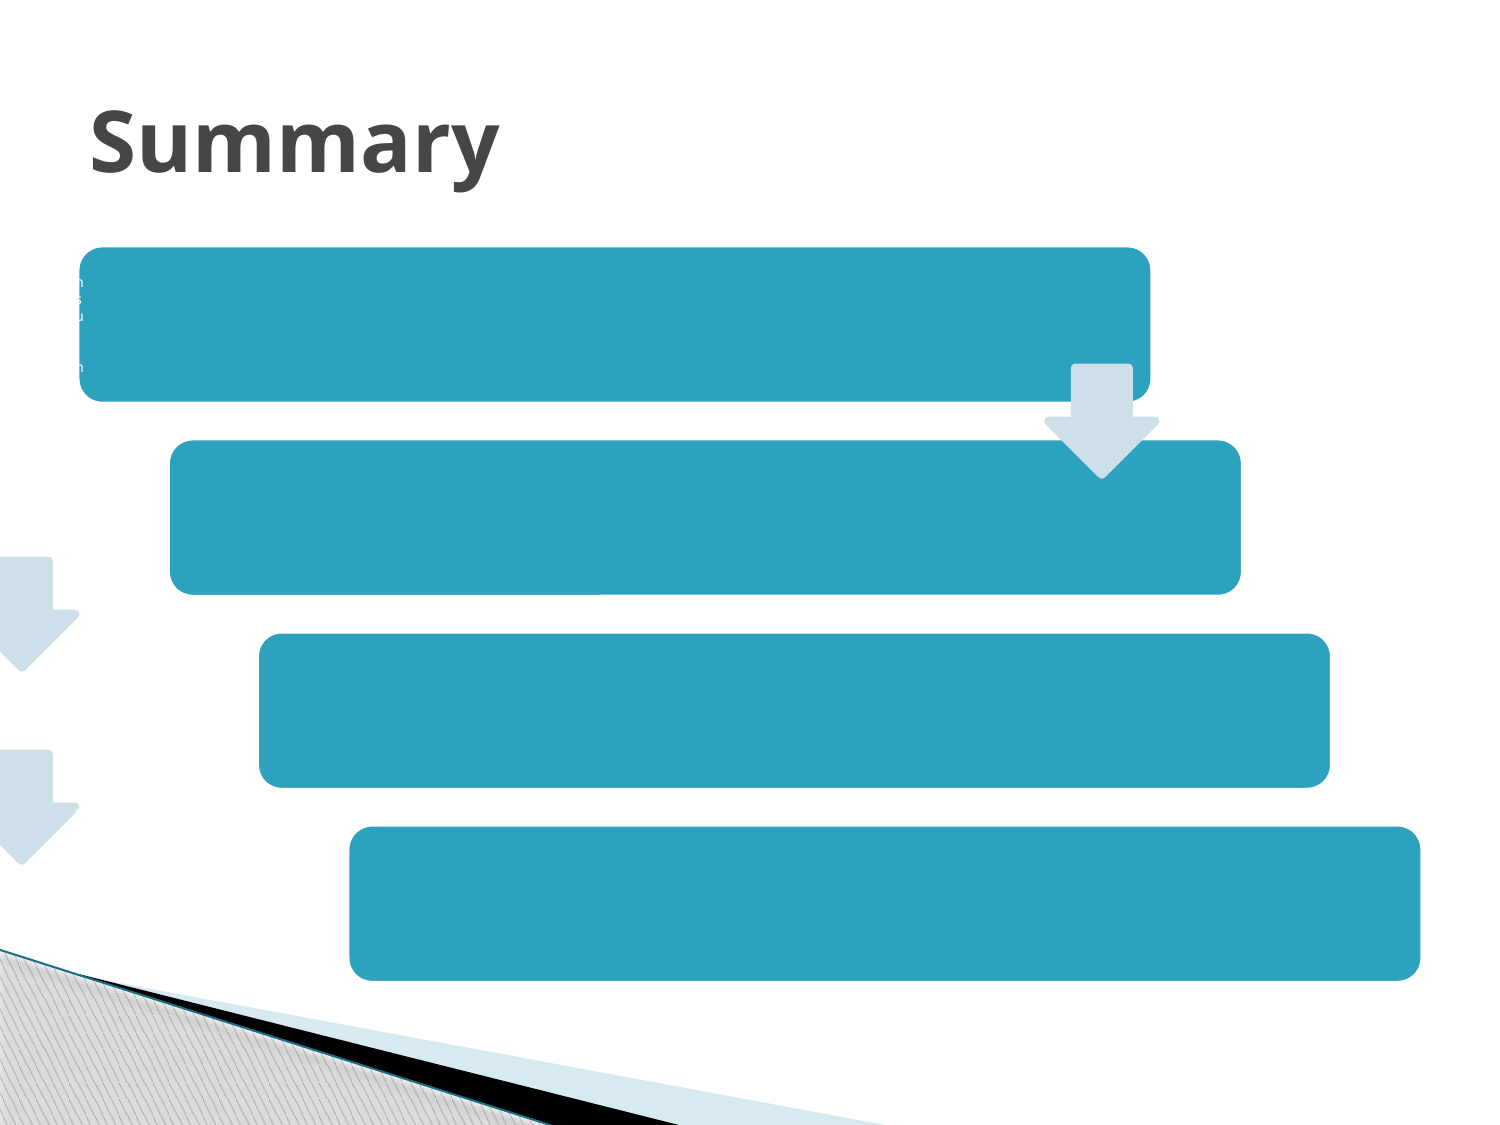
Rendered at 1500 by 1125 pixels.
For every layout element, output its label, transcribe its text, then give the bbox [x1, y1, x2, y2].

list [74, 242, 1426, 986]
title Summary [75, 45, 1425, 233]
